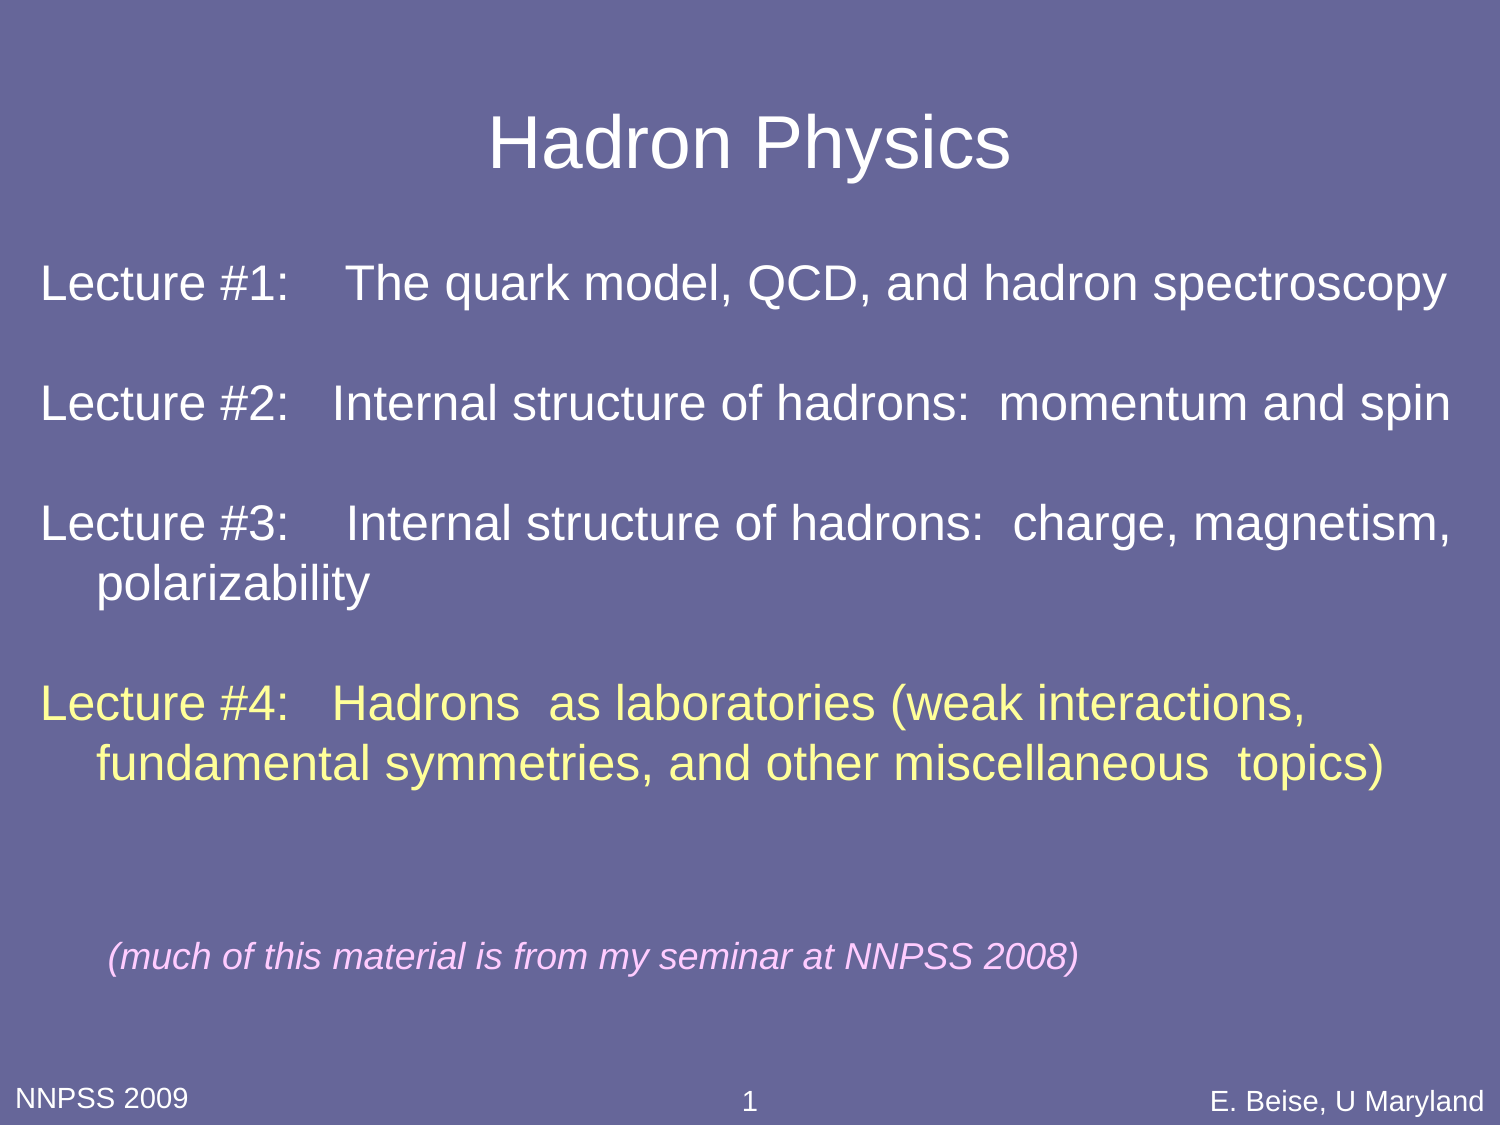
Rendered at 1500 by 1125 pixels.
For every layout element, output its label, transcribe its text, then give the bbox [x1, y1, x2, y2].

slide_number 1 [574, 1074, 926, 1125]
title Hadron Physics [74, 44, 1426, 182]
footer E. Beise, U Maryland [1024, 1074, 1500, 1125]
text_box Lecture #1: The quark model, QCD, and hadron spectroscopy Lecture #2: Internal structure of hadrons: momentum and spin Lecture #3: Internal structure of hadrons: charge, magnetism, polarizability Lecture #4: Hadrons as laboratories (weak interactions, fundamental symmetries, and other miscellaneous topics) [24, 182, 1488, 858]
slide_number NNPSS 2009 [0, 1072, 476, 1125]
text_box (much of this material is from my seminar at NNPSS 2008) [92, 924, 1095, 985]
